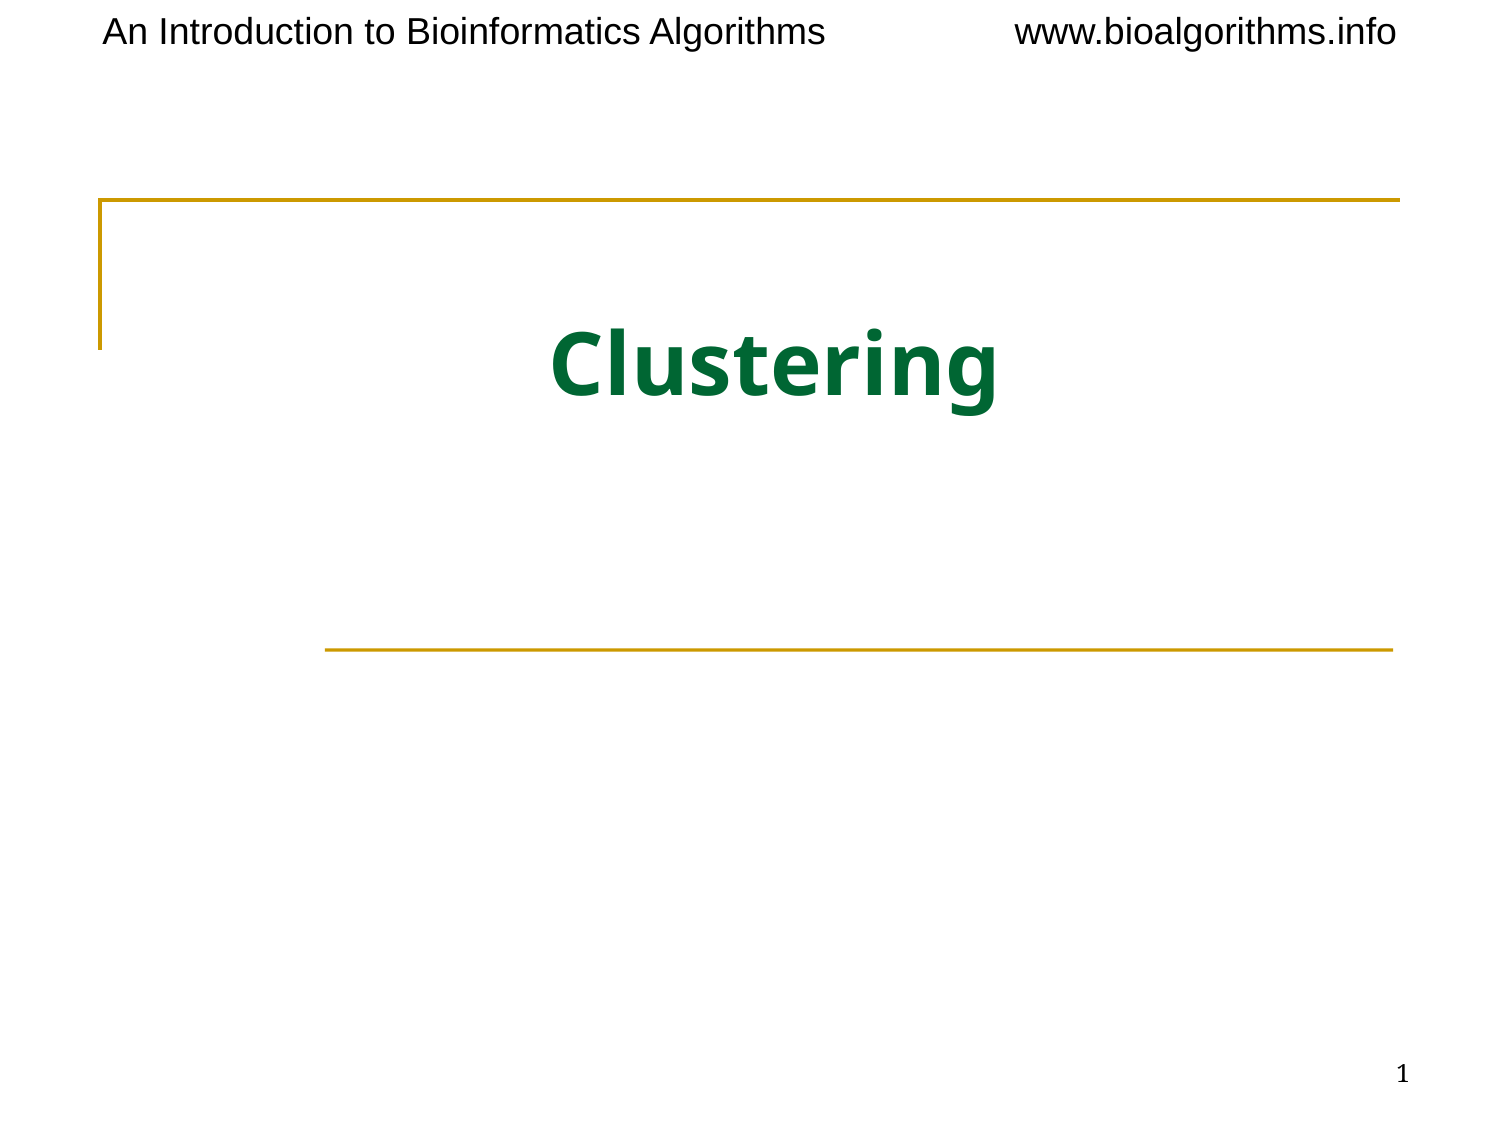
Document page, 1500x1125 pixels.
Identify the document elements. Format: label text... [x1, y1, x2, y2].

slide_number 1 [1074, 1023, 1426, 1100]
title Clustering [149, 299, 1401, 538]
